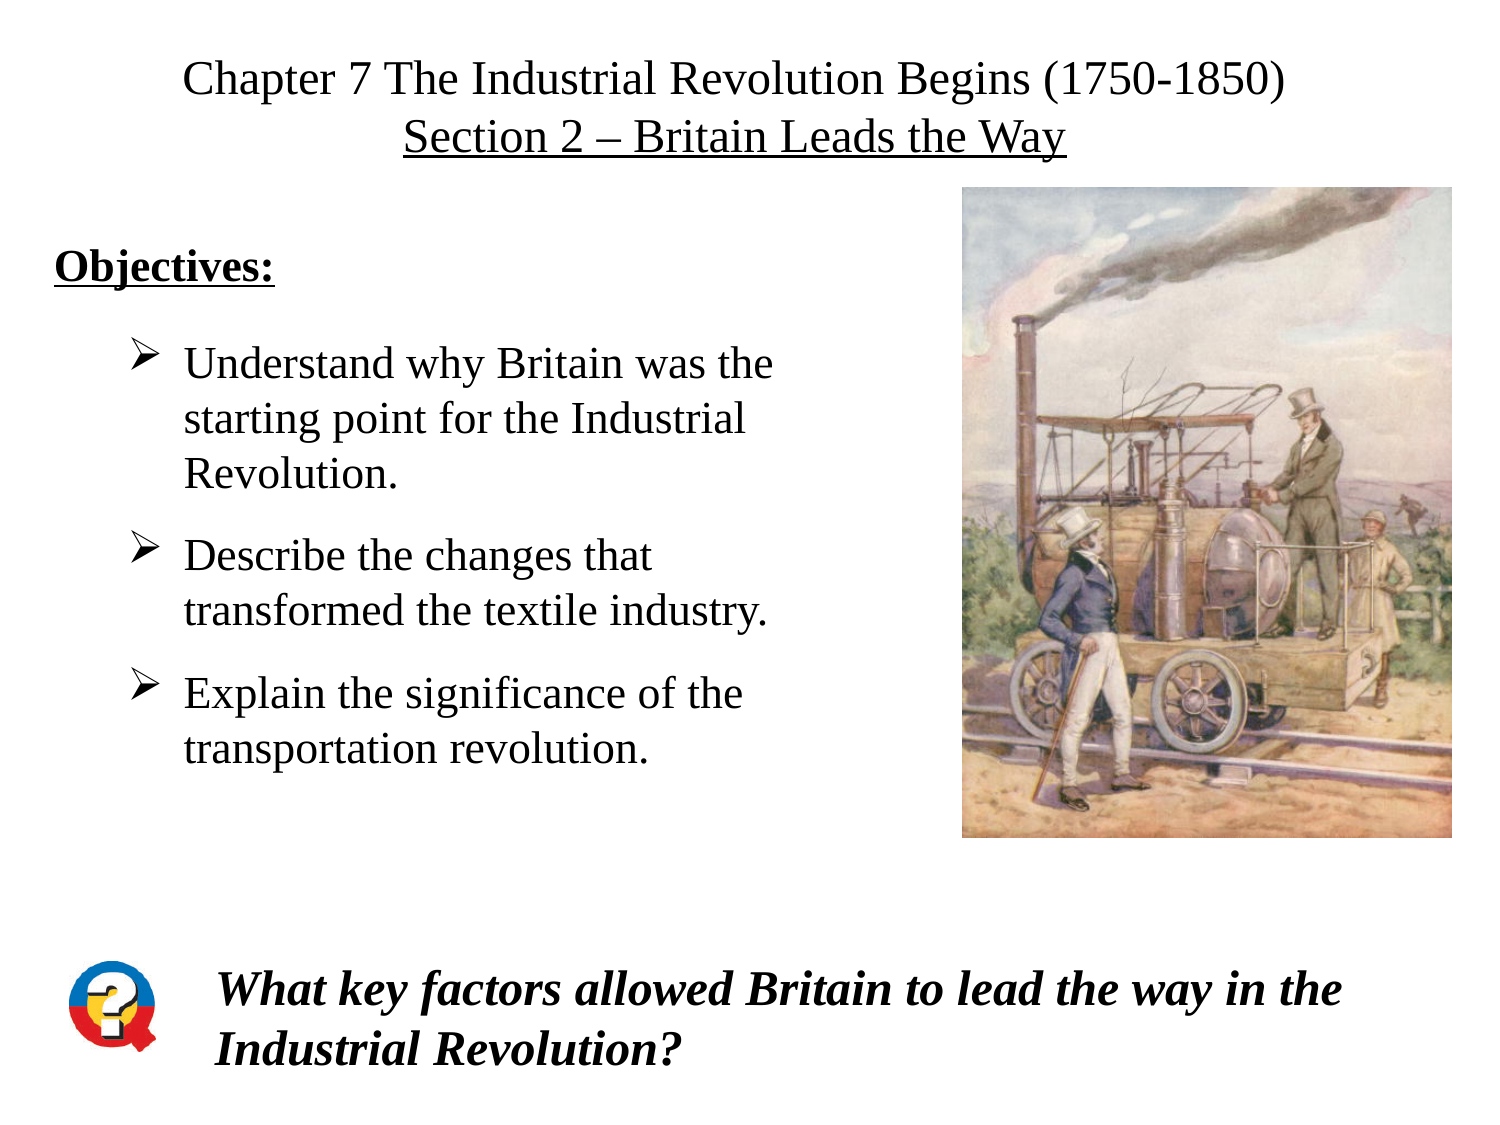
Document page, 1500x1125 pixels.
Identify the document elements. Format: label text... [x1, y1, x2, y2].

picture [962, 187, 1452, 838]
text_box Objectives: [39, 228, 290, 299]
text_box What key factors allowed Britain to lead the way in the Industrial Revolution? [199, 948, 1475, 1084]
title Chapter 7 The Industrial Revolution Begins (1750-1850) Section 2 – Britain Leads the Way [62, 37, 1407, 171]
picture [69, 961, 156, 1052]
text_box Understand why Britain was the starting point for the Industrial Revolution. Describe the changes that transformed the textile industry. Explain the significance of the transportation revolution. [112, 324, 863, 780]
